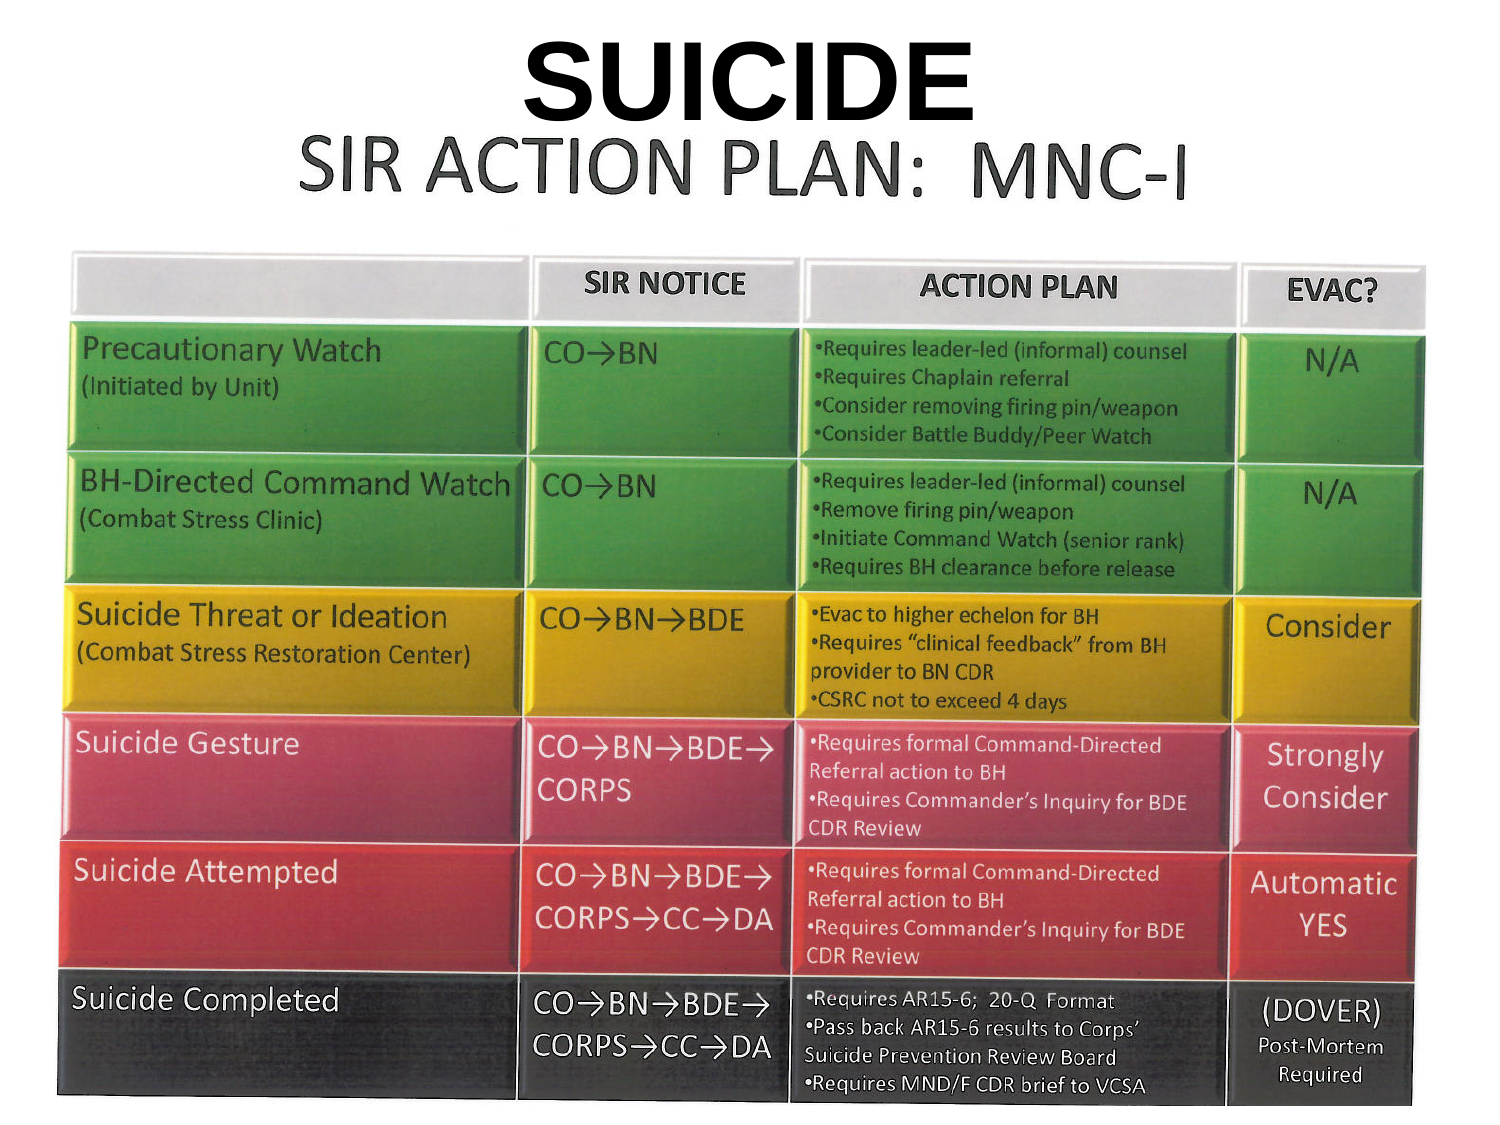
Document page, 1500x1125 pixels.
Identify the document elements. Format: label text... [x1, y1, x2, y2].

picture [41, 114, 1445, 1106]
text_box SUICIDE [246, 0, 1252, 112]
